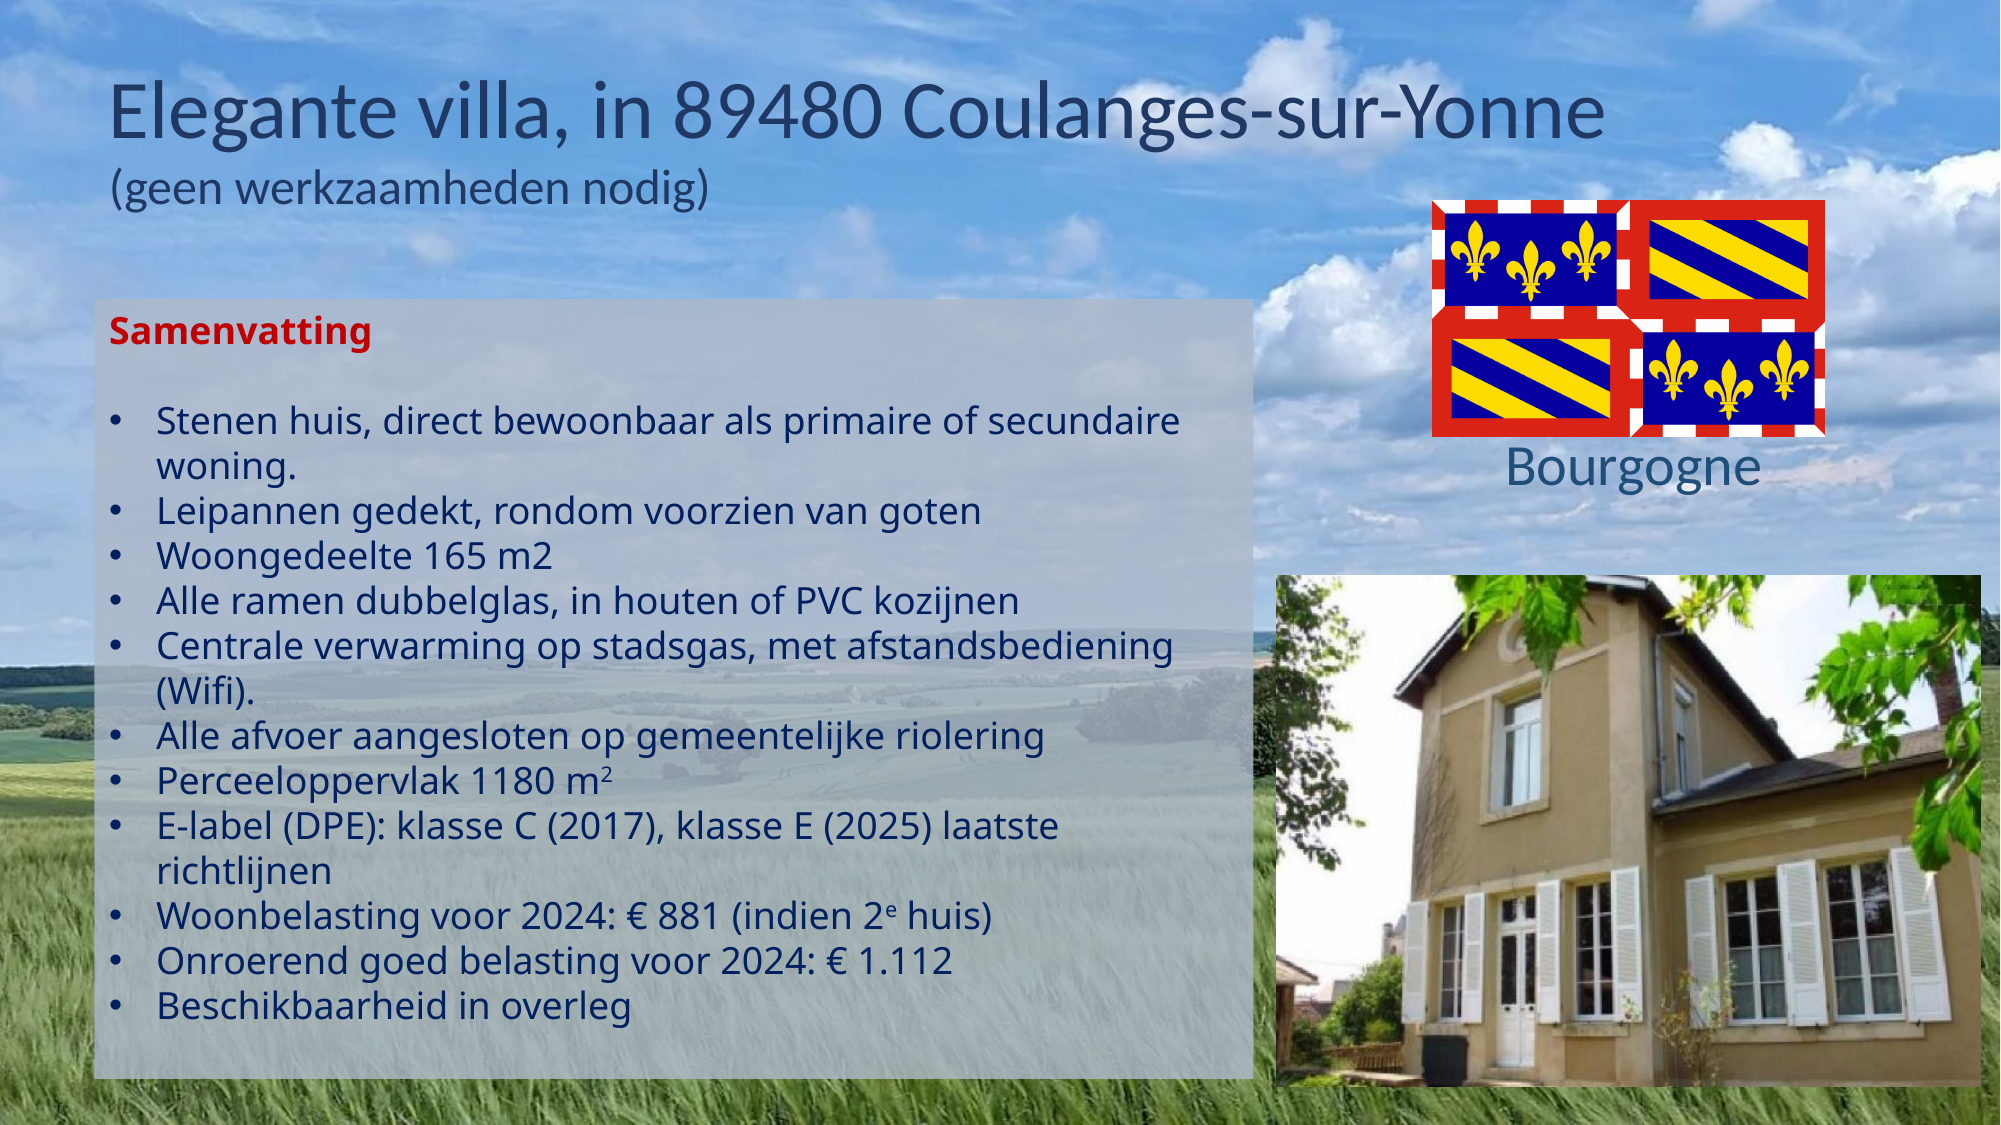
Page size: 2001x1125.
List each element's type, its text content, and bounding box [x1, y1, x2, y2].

text_box Bourgogne [1490, 419, 1886, 505]
picture [0, 0, 2001, 1125]
text_box Elegante villa, in 89480 Coulanges-sur-Yonne (geen werkzaamheden nodig) [94, 47, 1917, 223]
text_box Samenvatting Stenen huis, direct bewoonbaar als primaire of secundaire woning. Leipannen gedekt, rondom voorzien van goten Woongedeelte 165 m2 Alle ramen dubbelglas, in houten of PVC kozijnen Centrale verwarming op stadsgas, met afstandsbediening (Wifi). Alle afvoer aangesloten op gemeentelijke riolering Perceeloppervlak 1180 m2 E-label (DPE): klasse C (2017), klasse E (2025) laatste richtlijnen Woonbelasting voor 2024: € 881 (indien 2e huis) Onroerend goed belasting voor 2024: € 1.112 Beschikbaarheid in overleg [94, 299, 1254, 1079]
